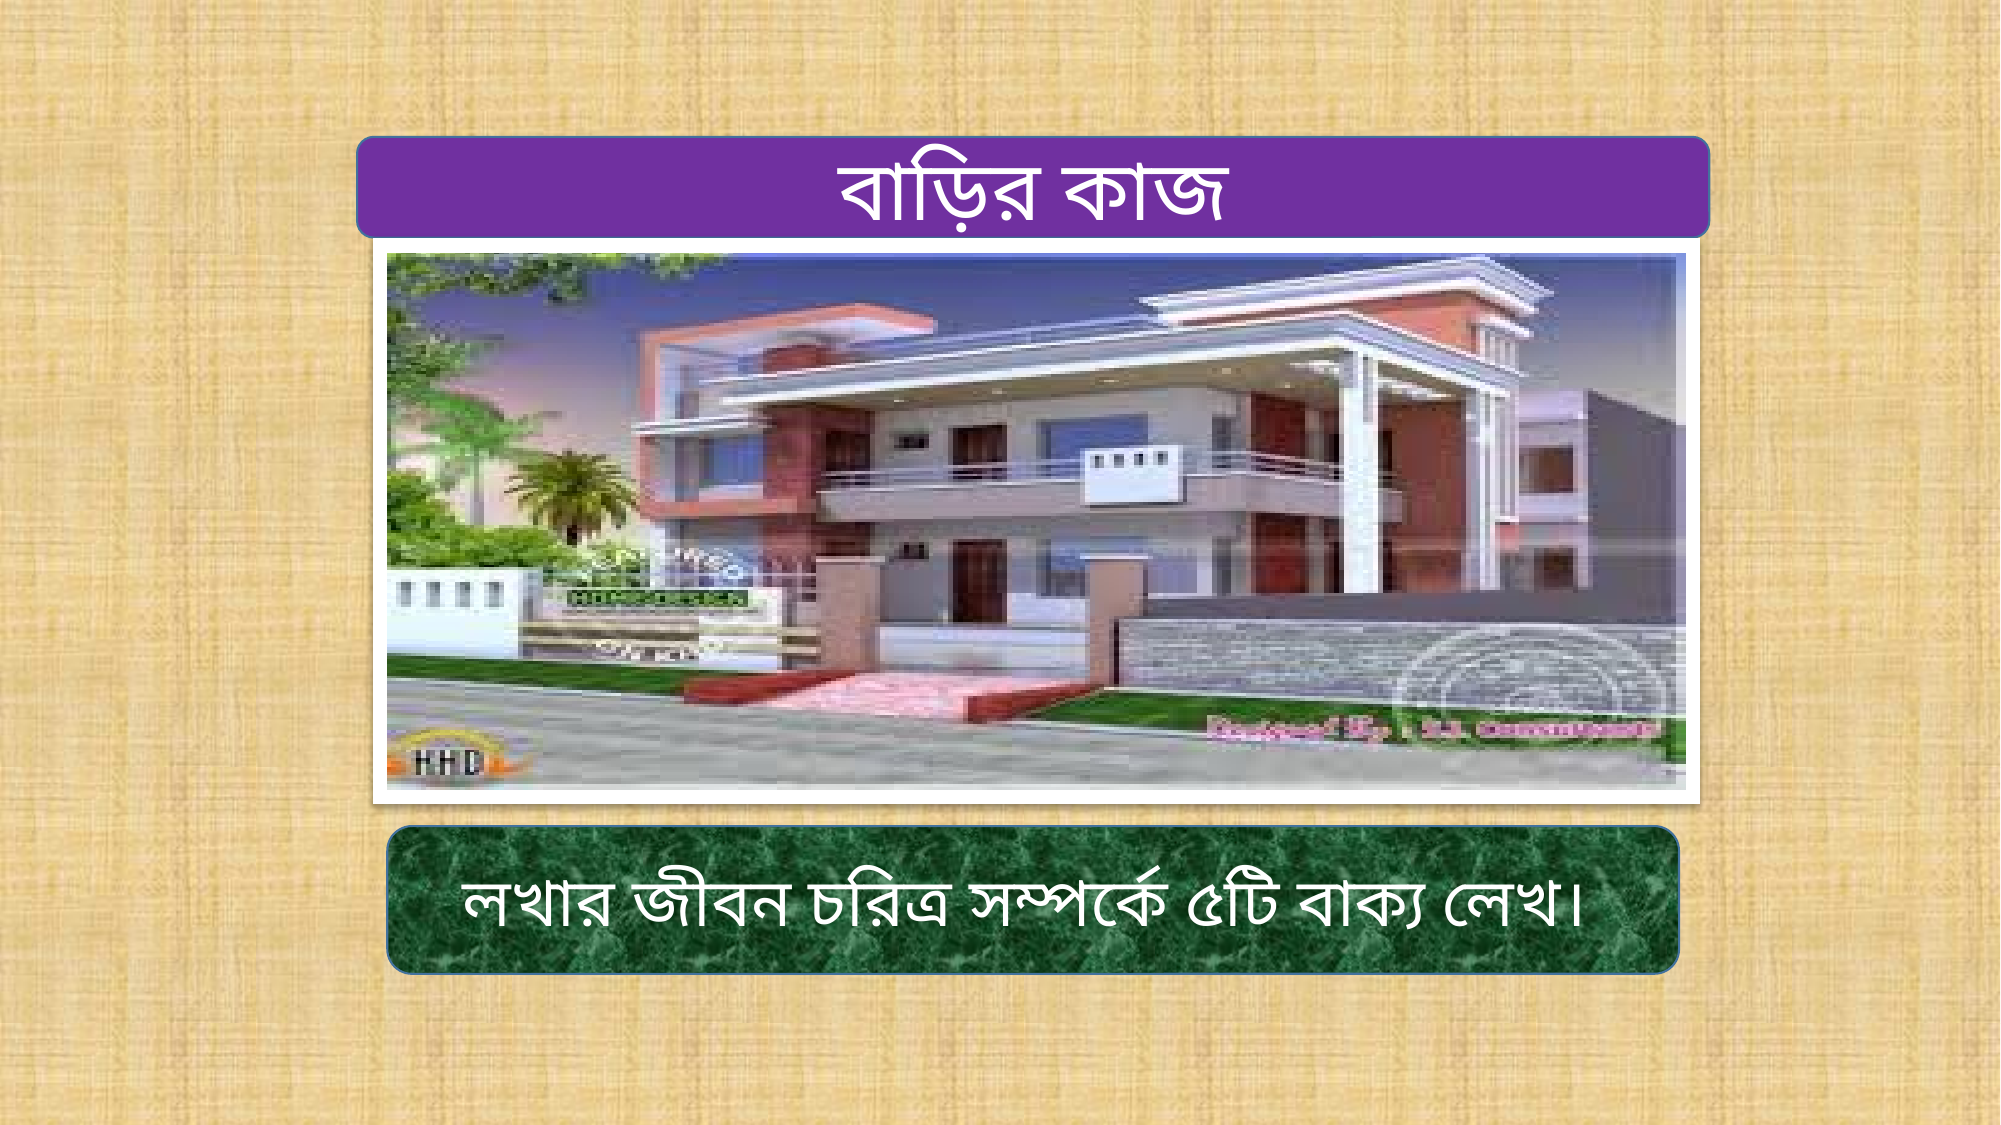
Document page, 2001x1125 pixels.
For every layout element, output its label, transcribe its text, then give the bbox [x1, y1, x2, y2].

text_box লখার জীবন চরিত্র সম্পর্কে ৫টি বাক্য লেখ। [386, 825, 1681, 975]
text_box বাড়ির কাজ [356, 135, 1711, 239]
picture [0, 0, 2001, 1125]
